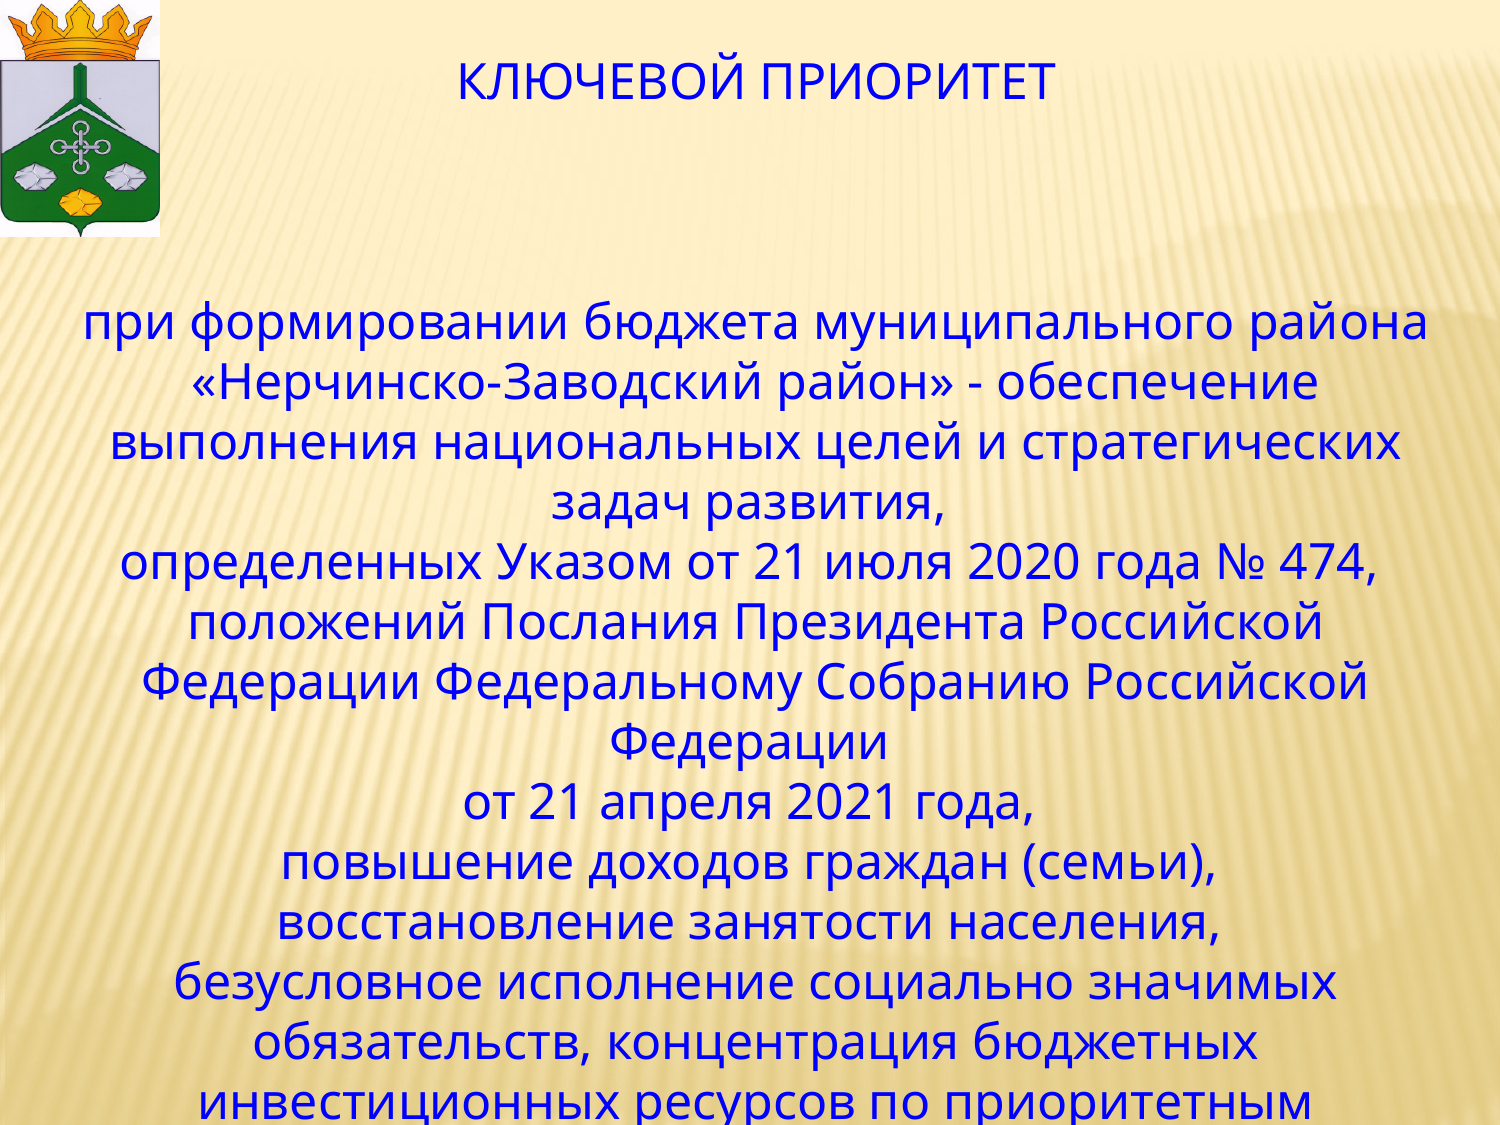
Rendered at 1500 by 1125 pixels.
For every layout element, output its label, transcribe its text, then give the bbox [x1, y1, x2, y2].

text_box КЛЮЧЕВОЙ ПРИОРИТЕТ при формировании бюджета муниципального района «Нерчинско-Заводский район» - обеспечение выполнения национальных целей и стратегических задач развития, определенных Указом от 21 июля 2020 года № 474, положений Послания Президента Российской Федерации Федеральному Собранию Российской Федерации от 21 апреля 2021 года, повышение доходов граждан (семьи), восстановление занятости населения, безусловное исполнение социально значимых обязательств, концентрация бюджетных инвестиционных ресурсов по приоритетным направлениям социально-экономического развития [41, 42, 1471, 1125]
picture [0, 0, 161, 237]
